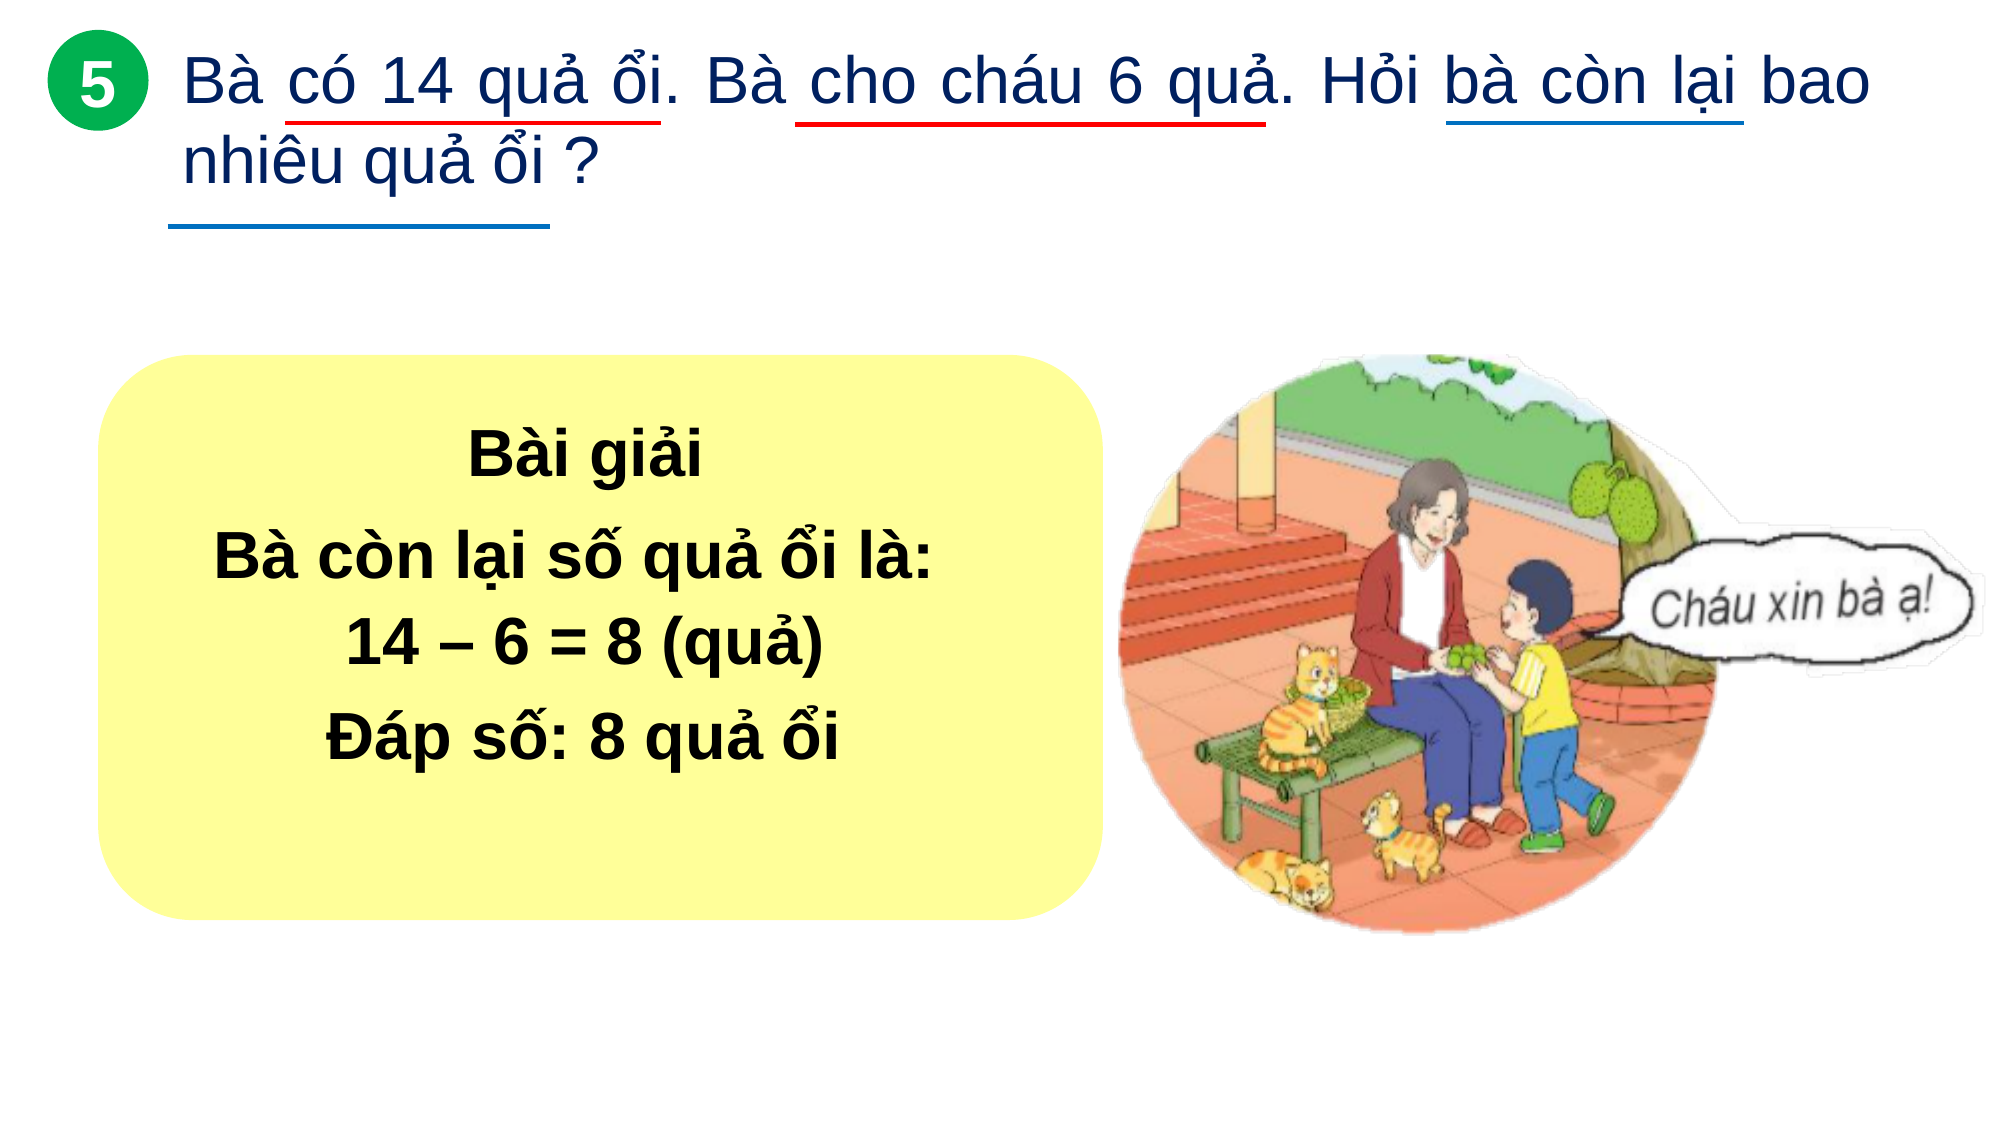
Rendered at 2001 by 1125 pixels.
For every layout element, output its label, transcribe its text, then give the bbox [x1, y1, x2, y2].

text_box Bà có 14 quả ổi. Bà cho cháu 6 quả. Hỏi bà còn lại bao nhiêu quả ổi ? [167, 29, 1888, 205]
text_box Bài giải [148, 402, 1023, 498]
picture [1117, 354, 2000, 977]
text_box 5 [46, 28, 150, 132]
text_box [97, 354, 1104, 921]
text_box Bà còn lại số quả ổi là: [146, 504, 1022, 599]
text_box Đáp số: 8 quả ổi [146, 685, 1022, 781]
text_box 14 – 6 = 8 (quả) [148, 590, 1023, 685]
